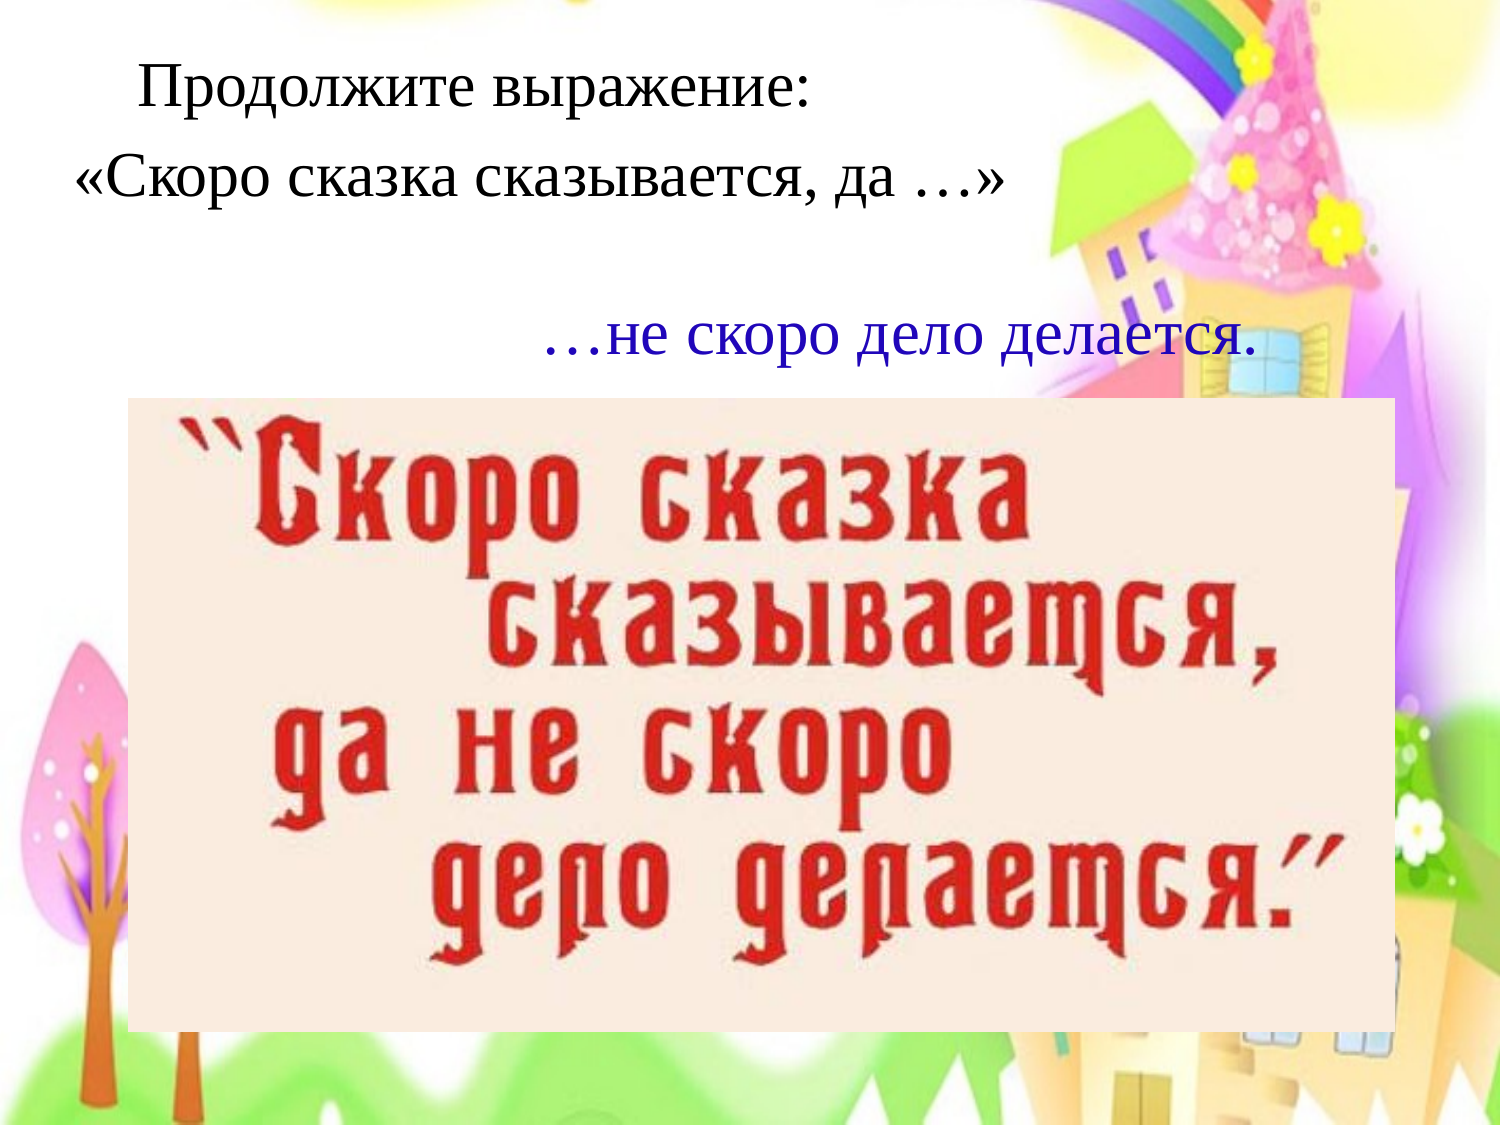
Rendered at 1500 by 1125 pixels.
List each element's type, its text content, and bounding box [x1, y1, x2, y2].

picture [0, 0, 1500, 1125]
title …не скоро дело делается. [339, 281, 1461, 375]
list Продолжите выражение: «Скоро сказка сказывается, да …» [58, 35, 1409, 218]
